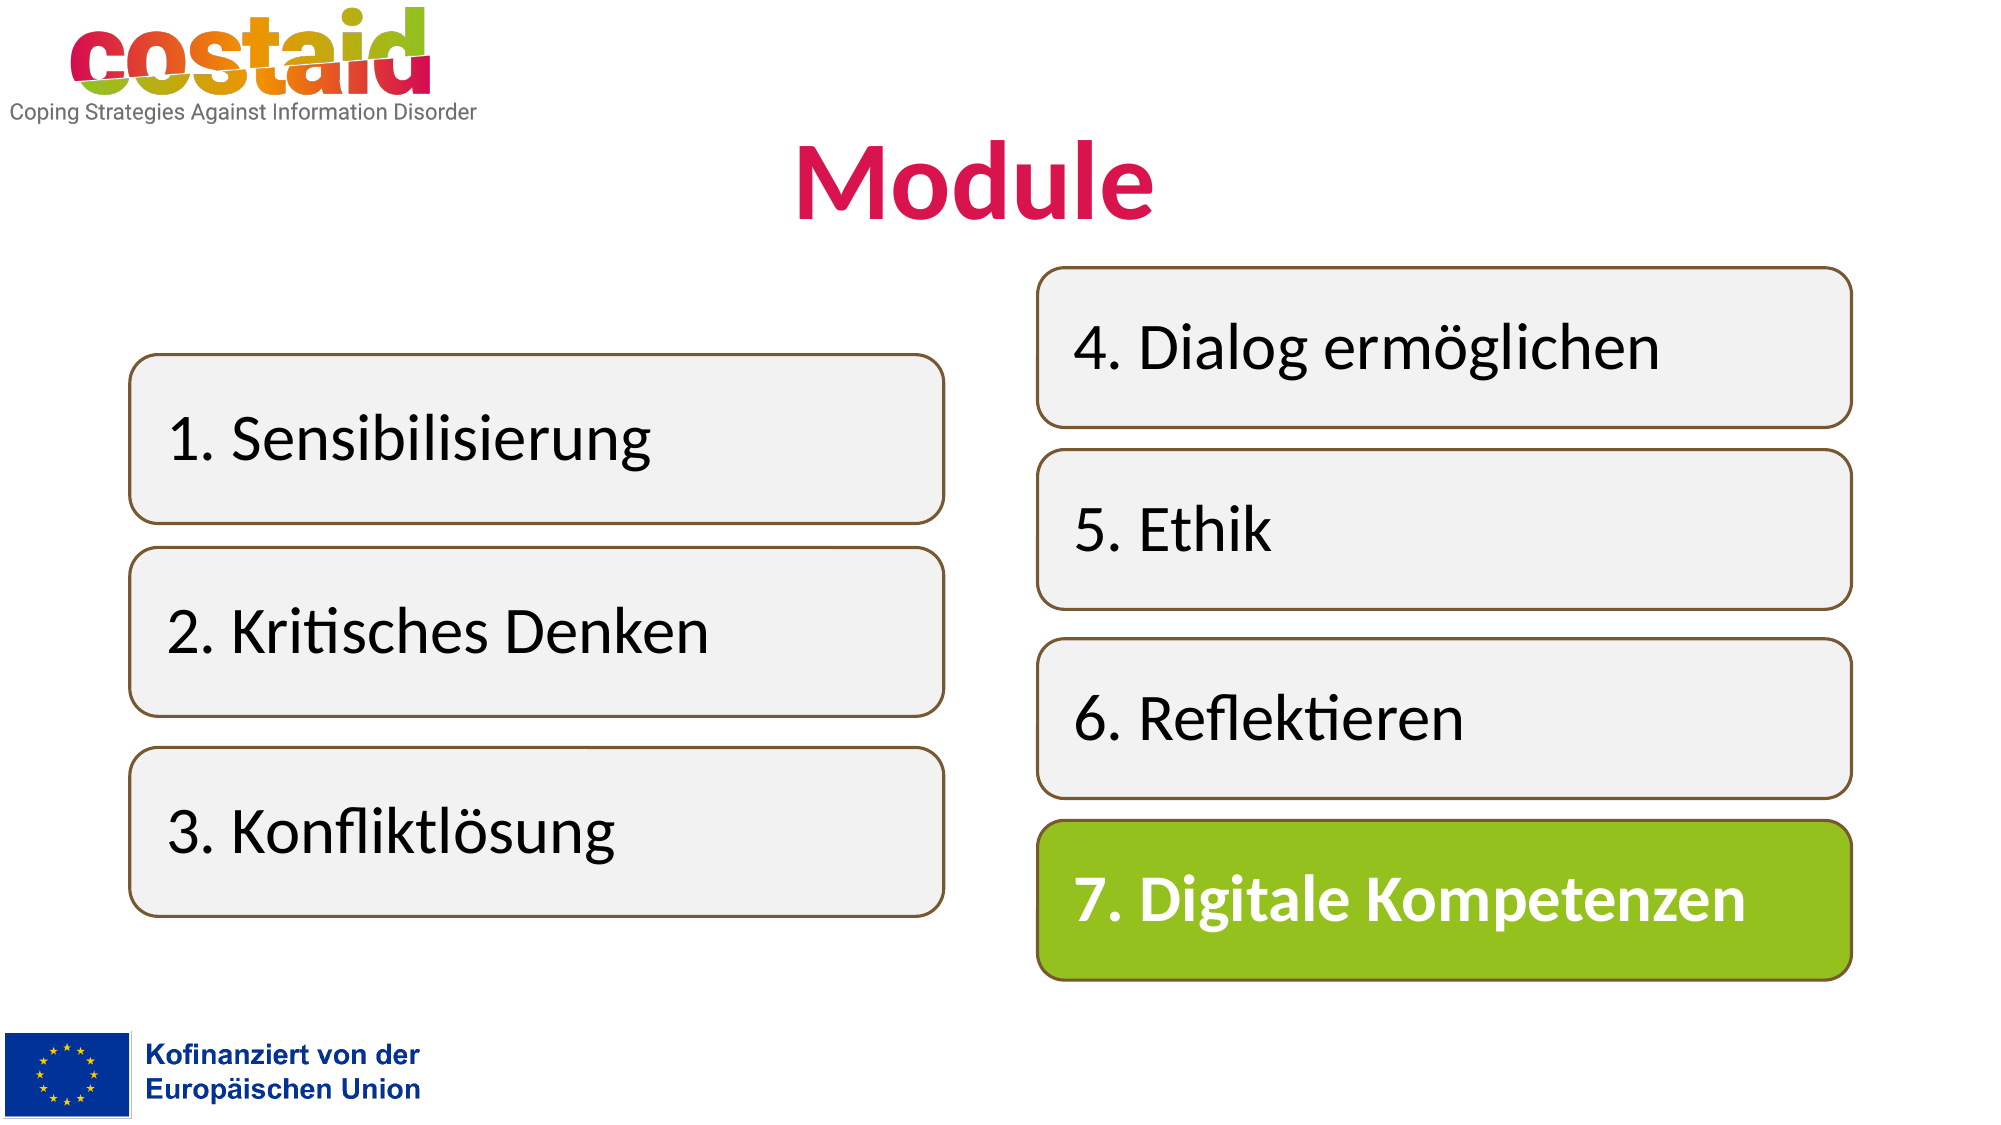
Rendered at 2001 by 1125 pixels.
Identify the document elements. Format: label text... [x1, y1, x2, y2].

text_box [1037, 267, 1852, 986]
picture [0, 1026, 437, 1123]
title Module [1, 0, 1947, 247]
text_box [129, 354, 944, 920]
picture [10, 7, 477, 124]
